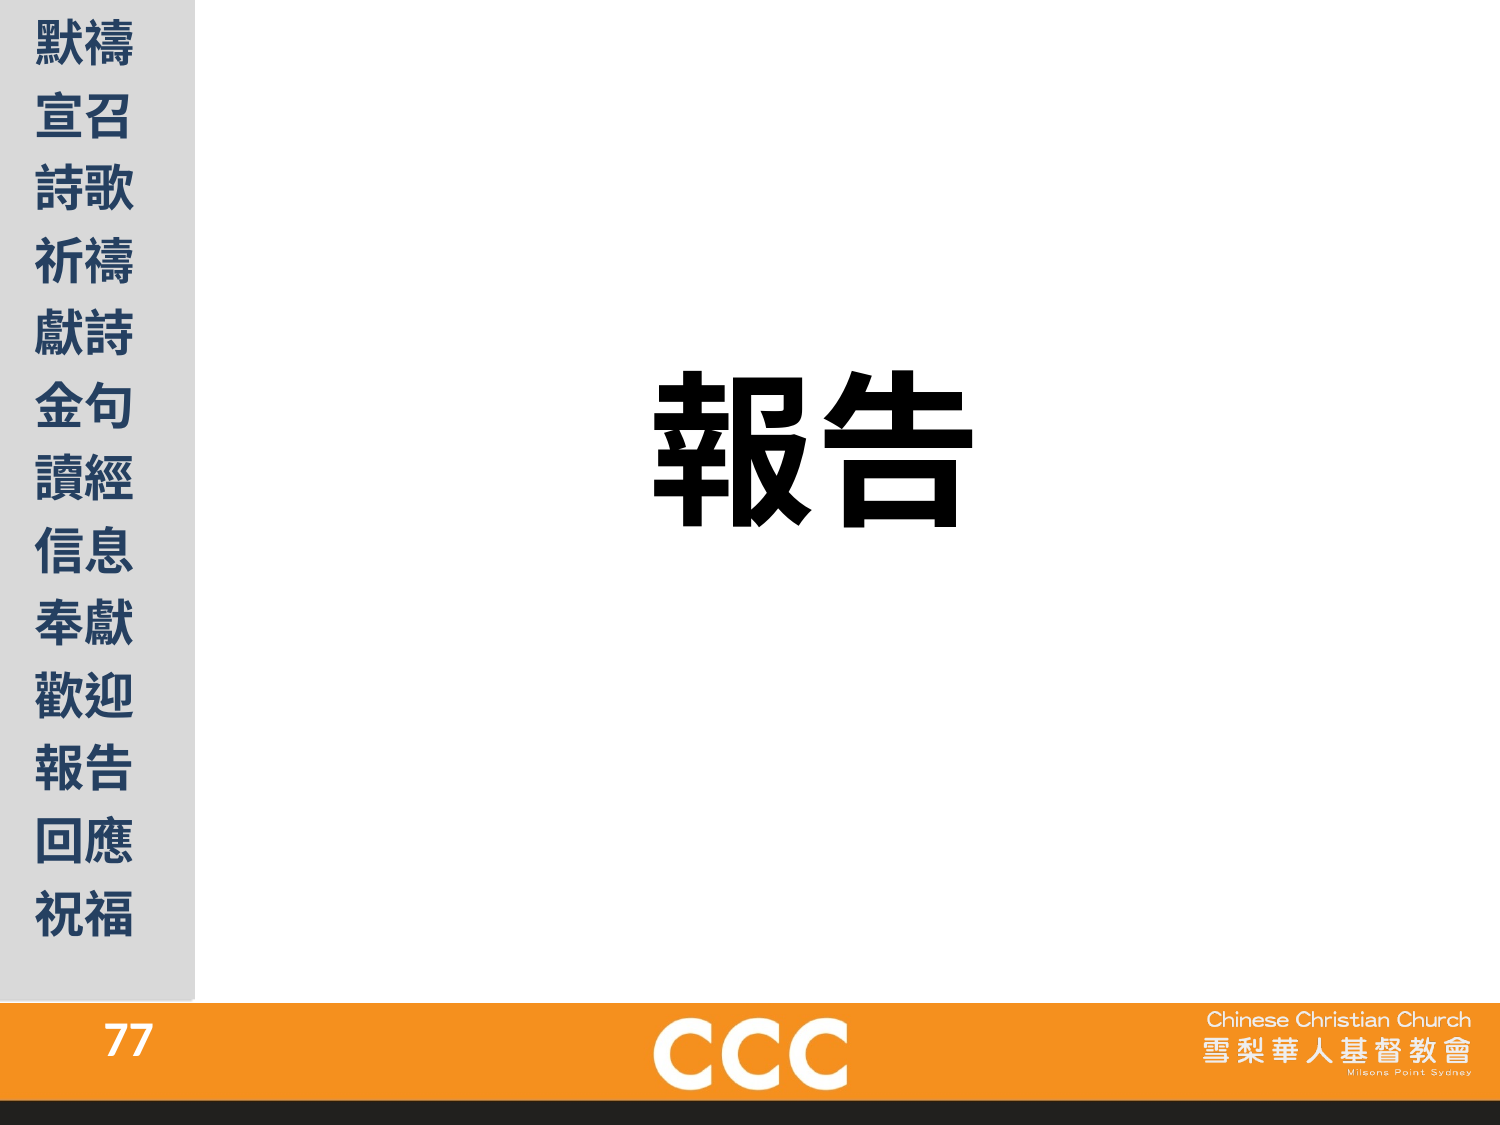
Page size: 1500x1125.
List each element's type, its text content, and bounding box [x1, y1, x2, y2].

picture [0, 1003, 1500, 1125]
text_box 報告 [633, 338, 997, 553]
slide_number 77 [88, 999, 235, 1073]
